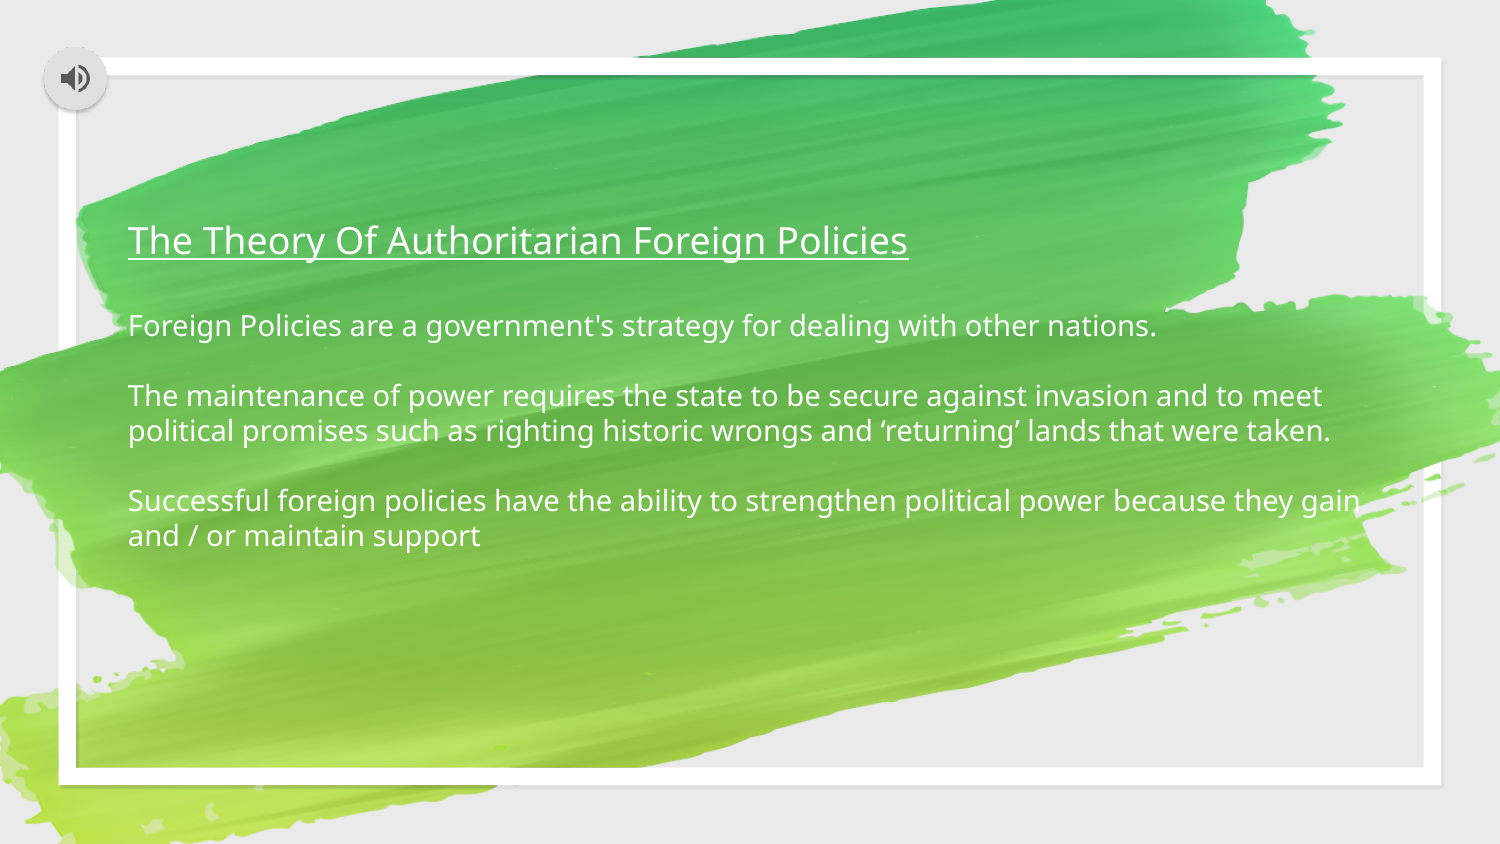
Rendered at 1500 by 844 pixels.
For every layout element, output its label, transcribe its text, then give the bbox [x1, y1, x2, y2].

picture [0, 0, 1500, 844]
text_box The Theory Of Authoritarian Foreign Policies Foreign Policies are a government's strategy for dealing with other nations. The maintenance of power requires the state to be secure against invasion and to meet political promises such as righting historic wrongs and ‘returning’ lands that were taken. Successful foreign policies have the ability to strengthen political power because they gain and / or maintain support [112, 202, 1414, 637]
